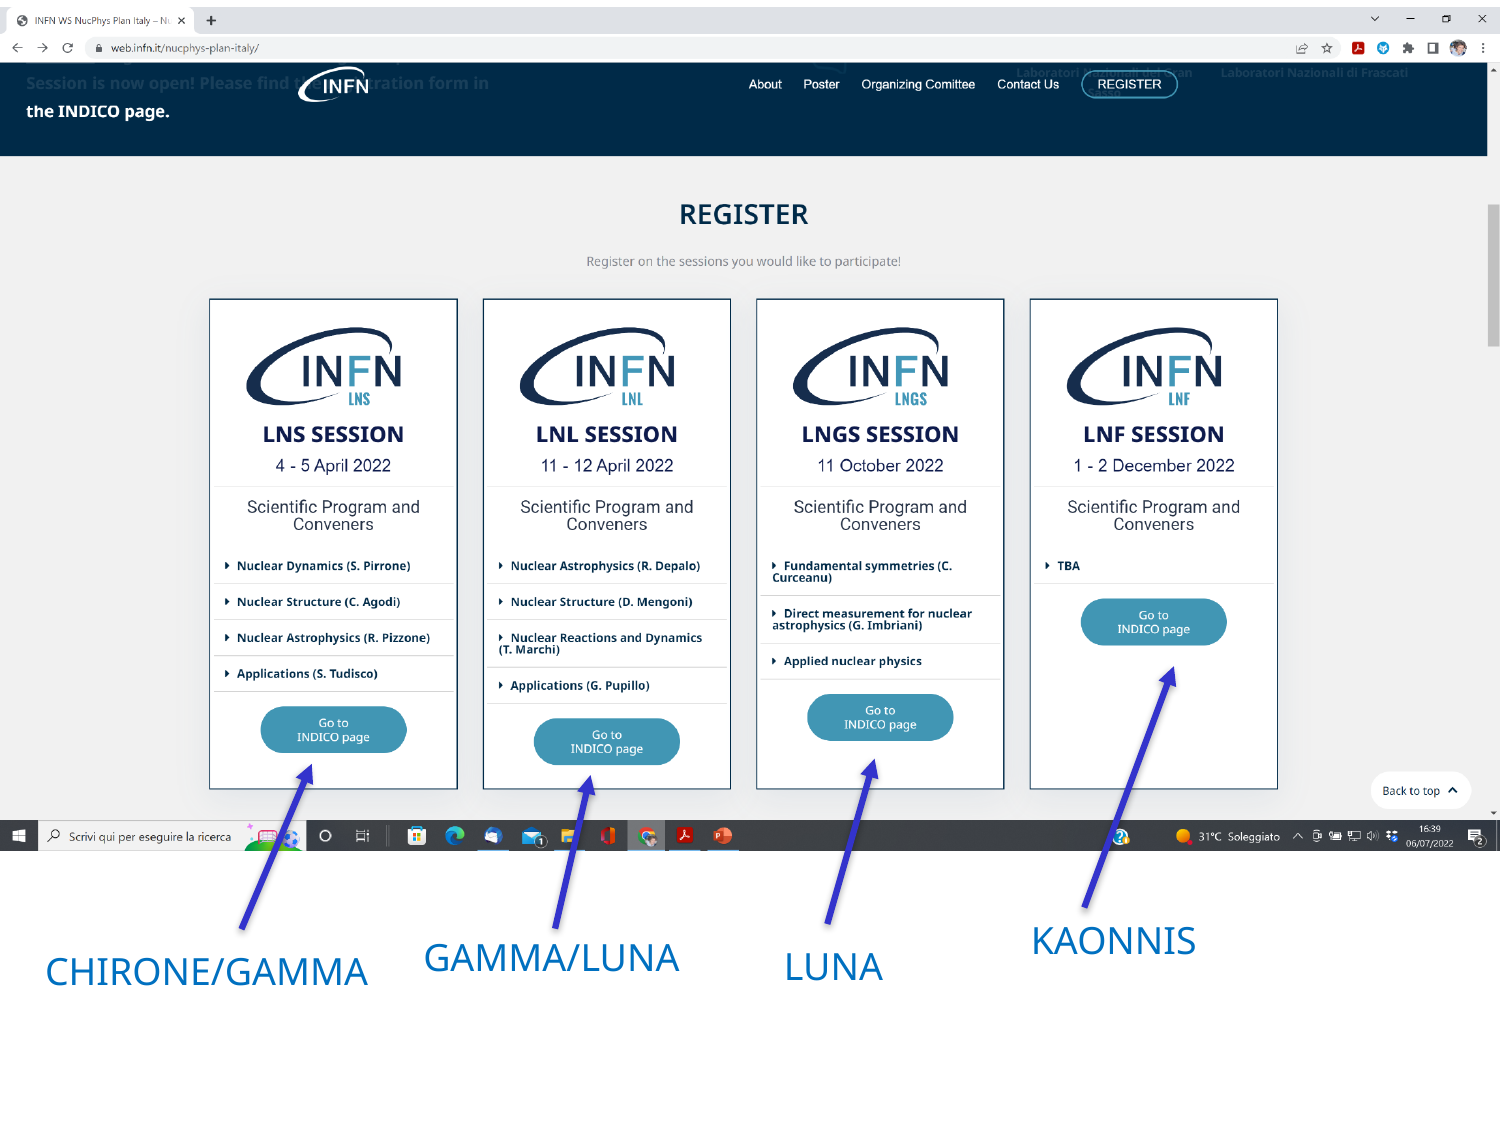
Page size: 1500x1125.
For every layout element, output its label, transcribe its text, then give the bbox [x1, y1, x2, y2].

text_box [554, 774, 591, 929]
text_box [241, 763, 313, 930]
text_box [1083, 665, 1175, 908]
text_box CHIRONE/GAMMA [30, 940, 384, 1001]
text_box KAONNIS [1016, 910, 1212, 970]
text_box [826, 758, 875, 925]
text_box LUNA [769, 935, 899, 996]
picture [0, 6, 1500, 852]
text_box GAMMA/LUNA [408, 926, 695, 987]
